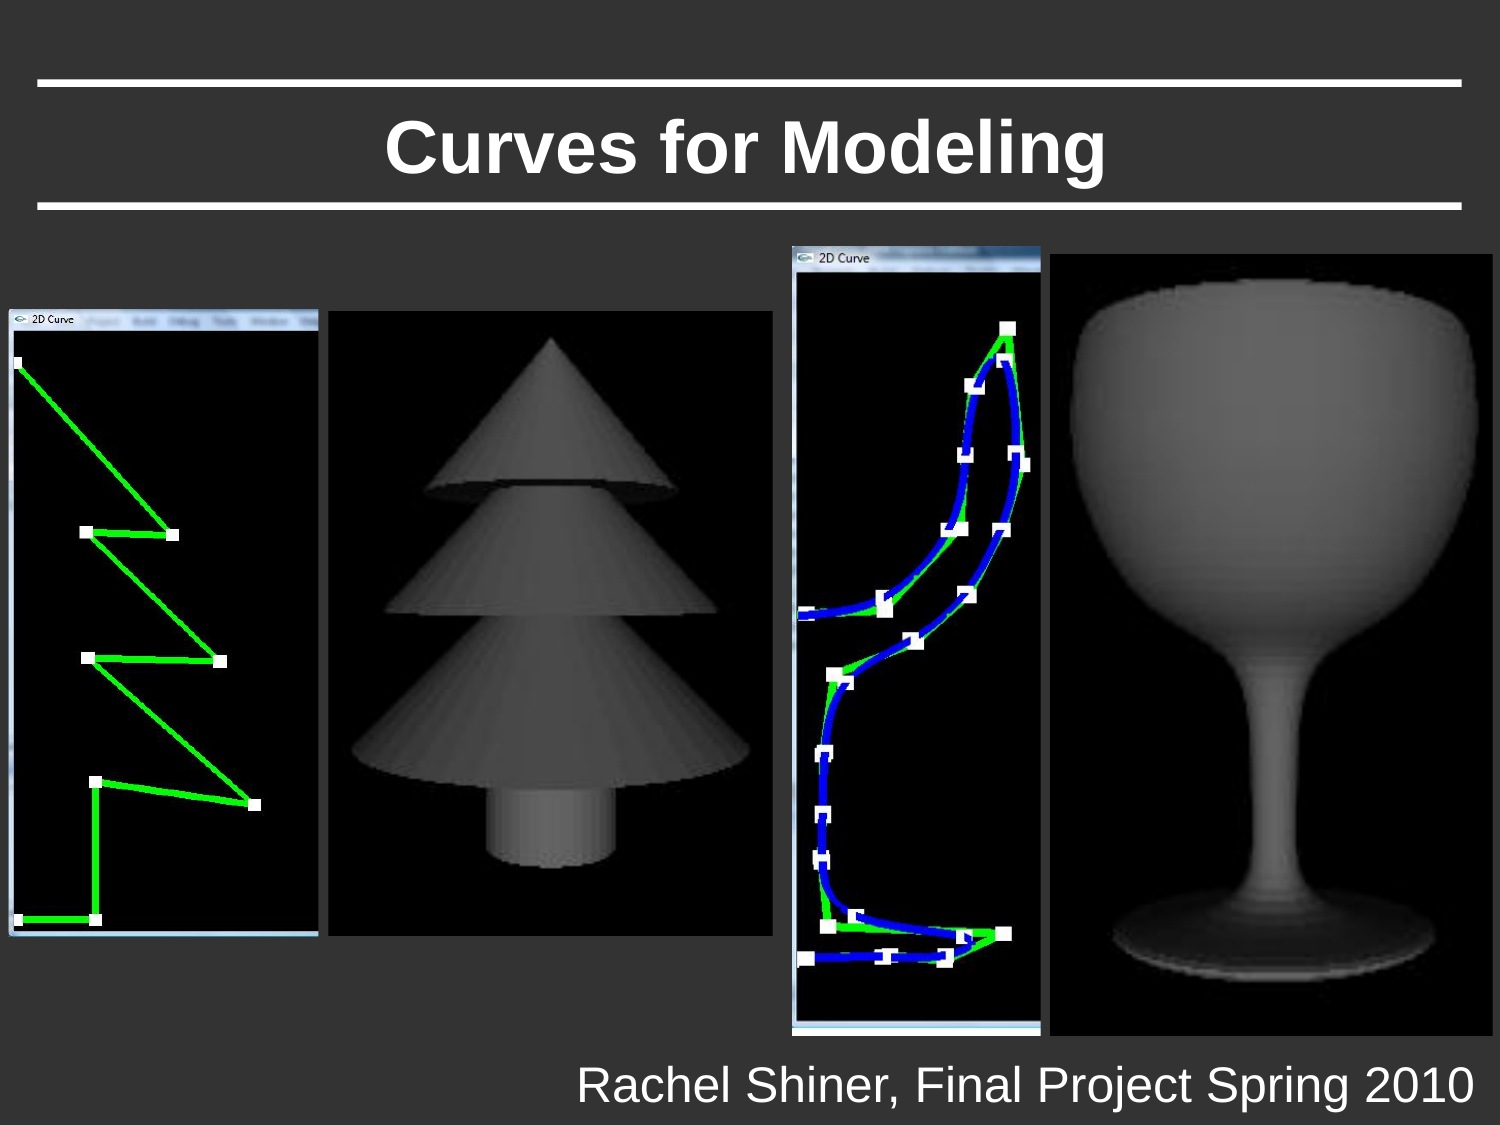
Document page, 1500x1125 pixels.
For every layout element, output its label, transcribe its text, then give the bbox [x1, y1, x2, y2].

text_box Rachel Shiner, Final Project Spring 2010 [561, 1044, 1491, 1120]
picture [328, 311, 773, 936]
picture [791, 246, 1041, 1036]
title Curves for Modeling [111, 87, 1383, 200]
picture [1049, 253, 1493, 1036]
picture [8, 309, 319, 937]
